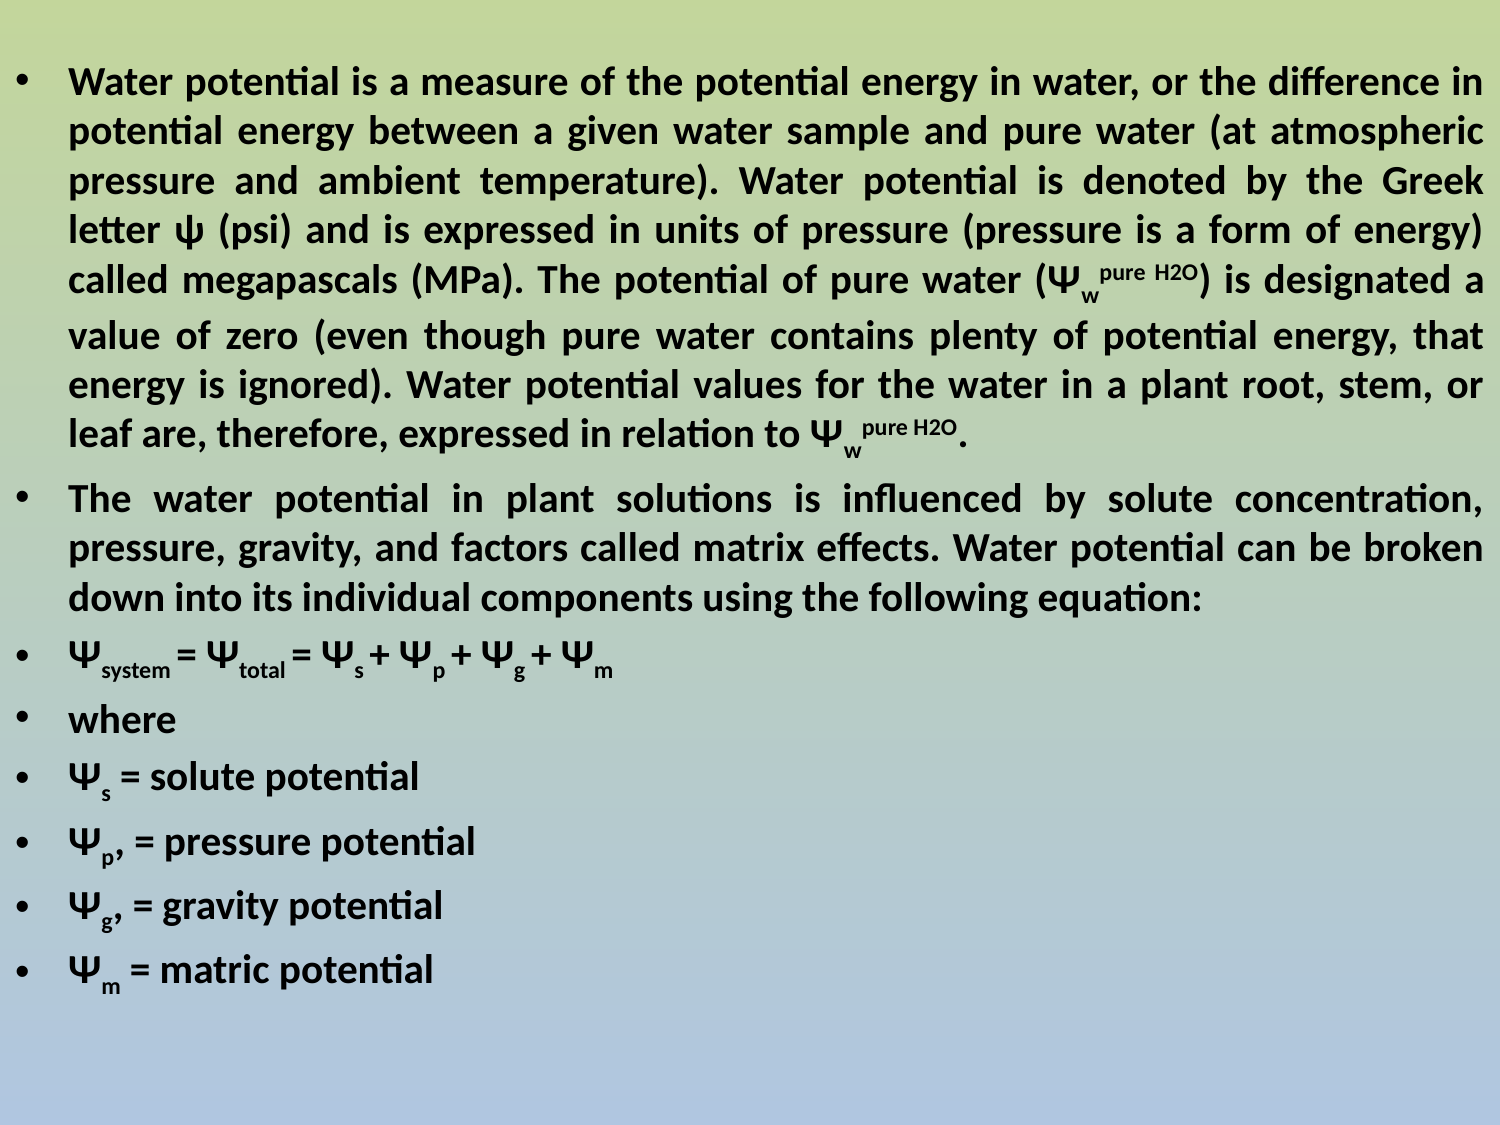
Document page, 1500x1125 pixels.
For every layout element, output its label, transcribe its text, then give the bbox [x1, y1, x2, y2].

list Water potential is a measure of the potential energy in water, or the difference in potential energy between a given water sample and pure water (at atmospheric pressure and ambient temperature). Water potential is denoted by the Greek letter ψ (psi) and is expressed in units of pressure (pressure is a form of energy) called megapascals (MPa). The potential of pure water (Ψwpure H2O) is designated a value of zero (even though pure water contains plenty of potential energy, that energy is ignored). Water potential values for the water in a plant root, stem, or leaf are, therefore, expressed in relation to Ψwpure H2O. The water potential in plant solutions is influenced by solute concentration, pressure, gravity, and factors called matrix effects. Water potential can be broken down into its individual components using the following equation: Ψsystem = Ψtotal = Ψs + Ψp + Ψg + Ψm where Ψs = solute potential Ψp, = pressure potential Ψg, = gravity potential Ψm = matric potential [0, 46, 1500, 1067]
